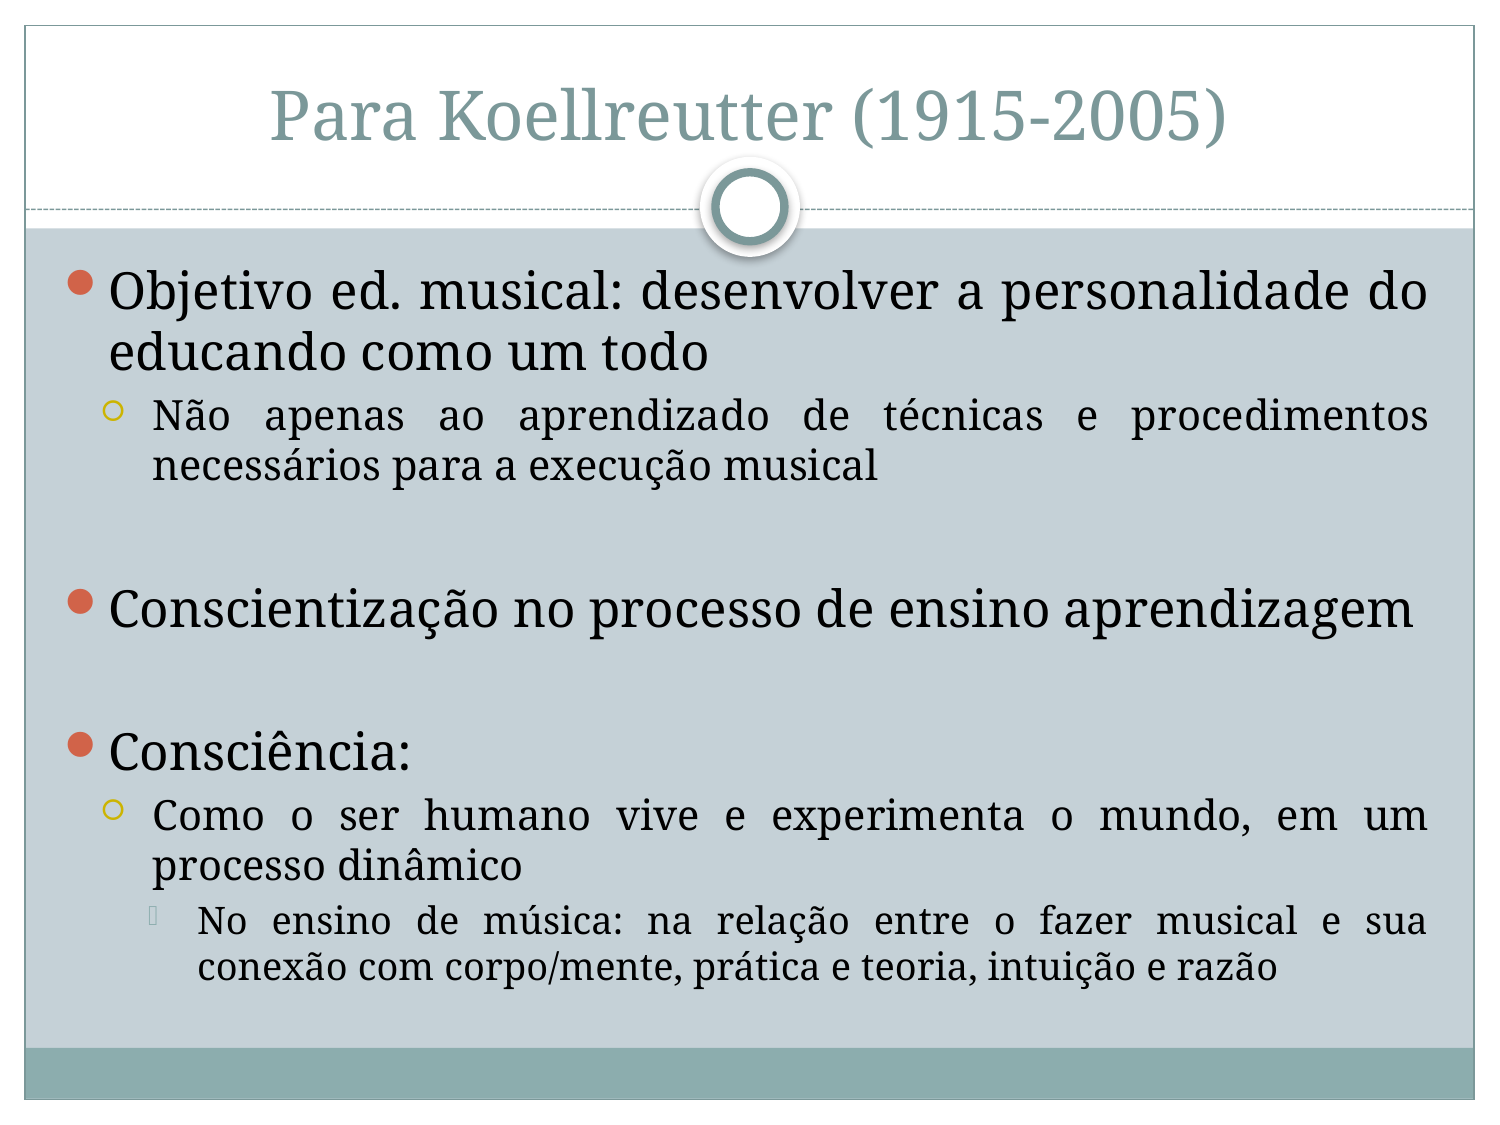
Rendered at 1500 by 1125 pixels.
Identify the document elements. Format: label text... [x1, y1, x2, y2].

title Para Koellreutter (1915-2005) [49, 37, 1450, 162]
list Objetivo ed. musical: desenvolver a personalidade do educando como um todo Não apenas ao aprendizado de técnicas e procedimentos necessários para a execução musical Conscientização no processo de ensino aprendizagem Consciência: Como o ser humano vive e experimenta o mundo, em um processo dinâmico No ensino de música: na relação entre o fazer musical e sua conexão com corpo/mente, prática e teoria, intuição e razão [49, 250, 1445, 1001]
